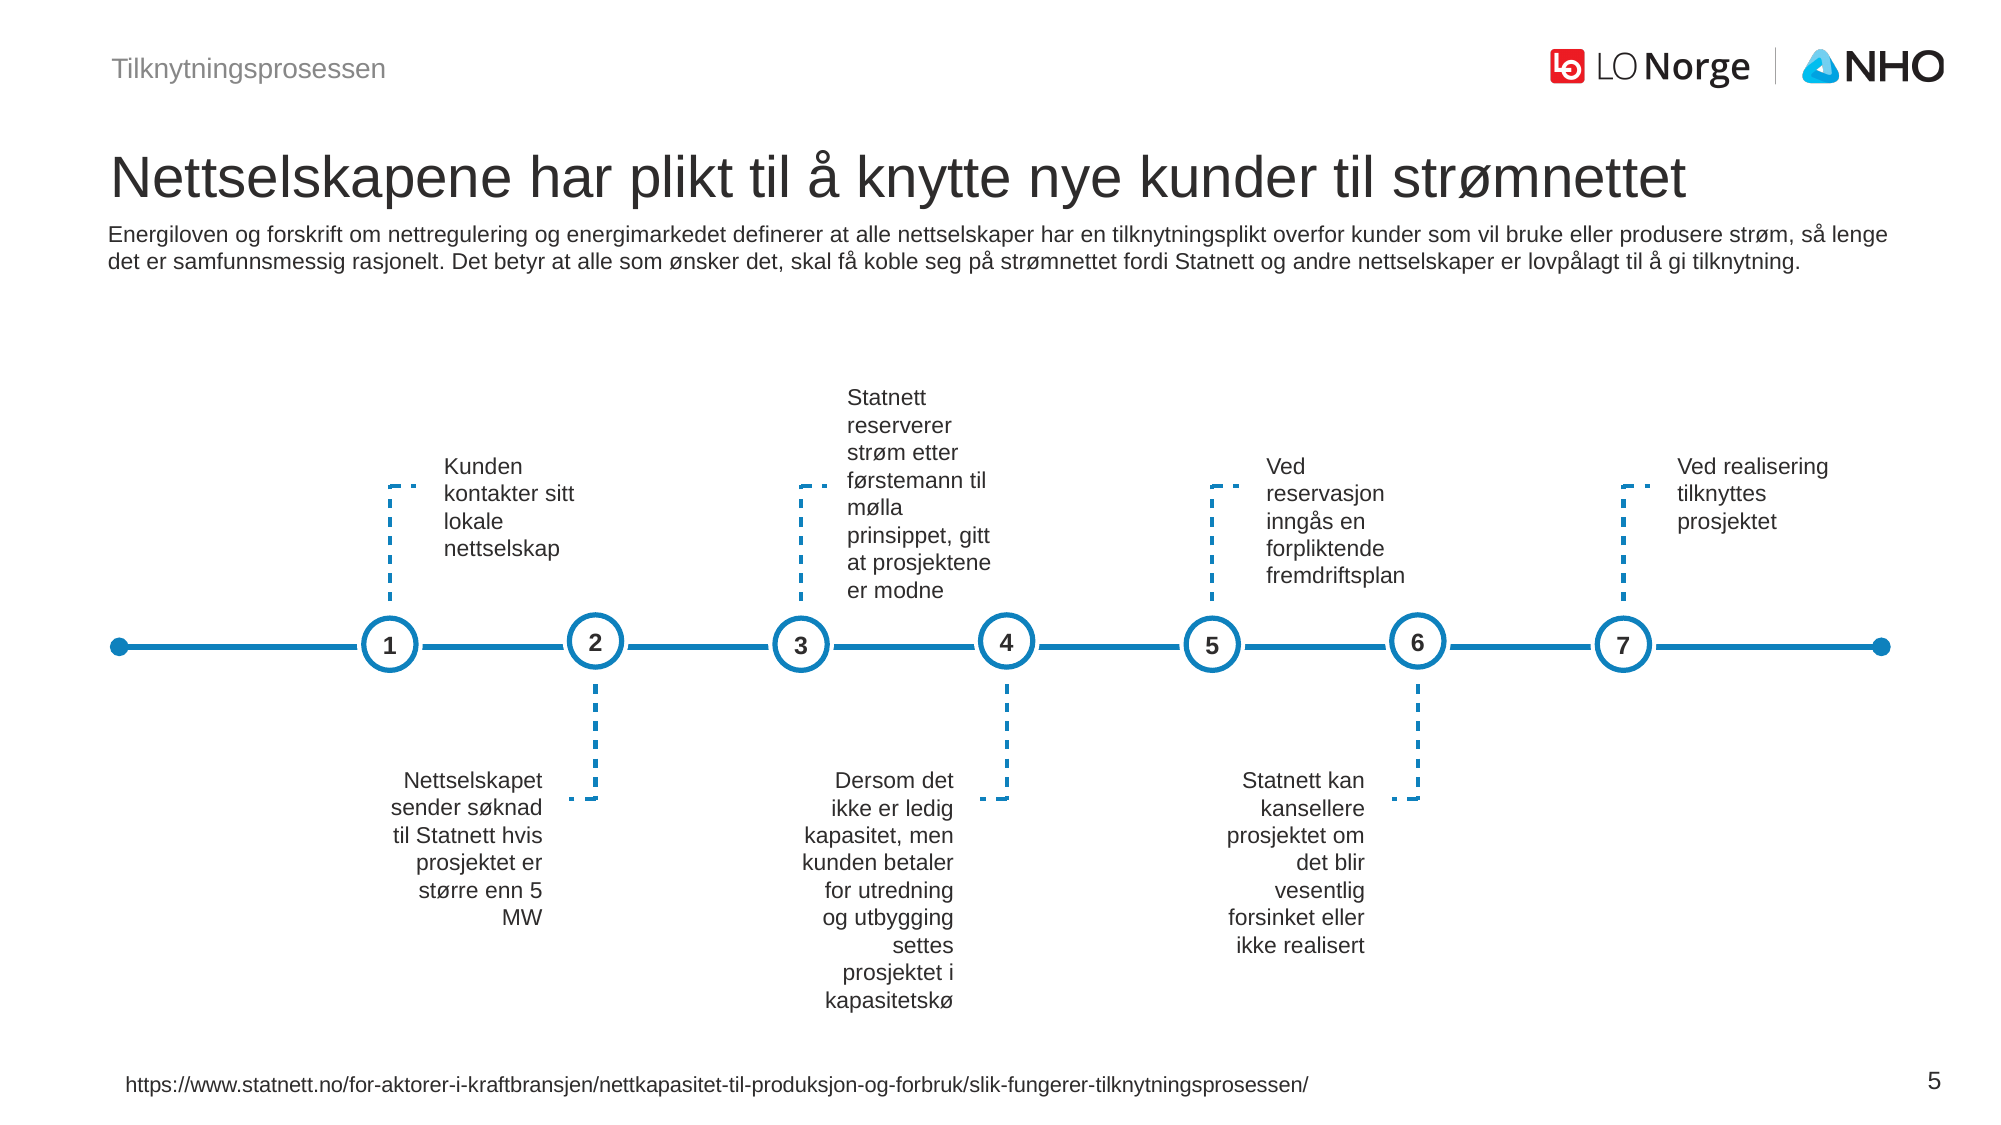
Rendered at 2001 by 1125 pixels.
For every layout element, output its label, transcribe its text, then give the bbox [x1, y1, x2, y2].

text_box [562, 608, 629, 800]
text_box Statnett kan kansellere prosjektet om det blir vesentlig forsinket eller ikke realisert [1192, 758, 1380, 966]
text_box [1590, 485, 1657, 678]
text_box Kunden kontakter sitt lokale nettselskap [429, 443, 617, 569]
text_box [356, 485, 423, 678]
footer https://www.statnett.no/for-aktorer-i-kraftbransjen/nettkapasitet-til-produksjon-og-forbruk/slik-fungerer-tilknytningsprosessen/ [110, 1062, 1599, 1097]
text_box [1179, 485, 1246, 678]
text_box Ved reservasjon inngås en forpliktende fremdriftsplan [1251, 443, 1440, 596]
list Tilknytningsprosessen [111, 50, 1101, 85]
text_box Ved realisering tilknyttes prosjektet [1662, 443, 1851, 542]
text_box Nettselskapet sender søknad til Statnett hvis prosjektet er større enn 5 MW [369, 758, 558, 938]
text_box Statnett reserverer strøm etter førstemann til mølla prinsippet, gitt at prosjektene er modne [832, 375, 1021, 610]
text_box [1384, 608, 1451, 800]
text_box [768, 485, 834, 678]
text_box Dersom det ikke er ledig kapasitet, men kunden betaler for utredning og utbygging settes prosjektet i kapasitetskø [781, 758, 969, 1021]
text_box Energiloven og forskrift om nettregulering og energimarkedet definerer at alle nettselskaper har en tilknytningsplikt overfor kunder som vil bruke eller produsere strøm, så lenge det er samfunnsmessig rasjonelt. Det betyr at alle som ønsker det, skal få koble seg på strømnettet fordi Statnett og andre nettselskaper er lovpålagt til å gi tilknytning. [93, 211, 1907, 282]
title Nettselskapene har plikt til å knytte nye kunder til strømnettet [110, 138, 1835, 211]
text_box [973, 608, 1040, 800]
